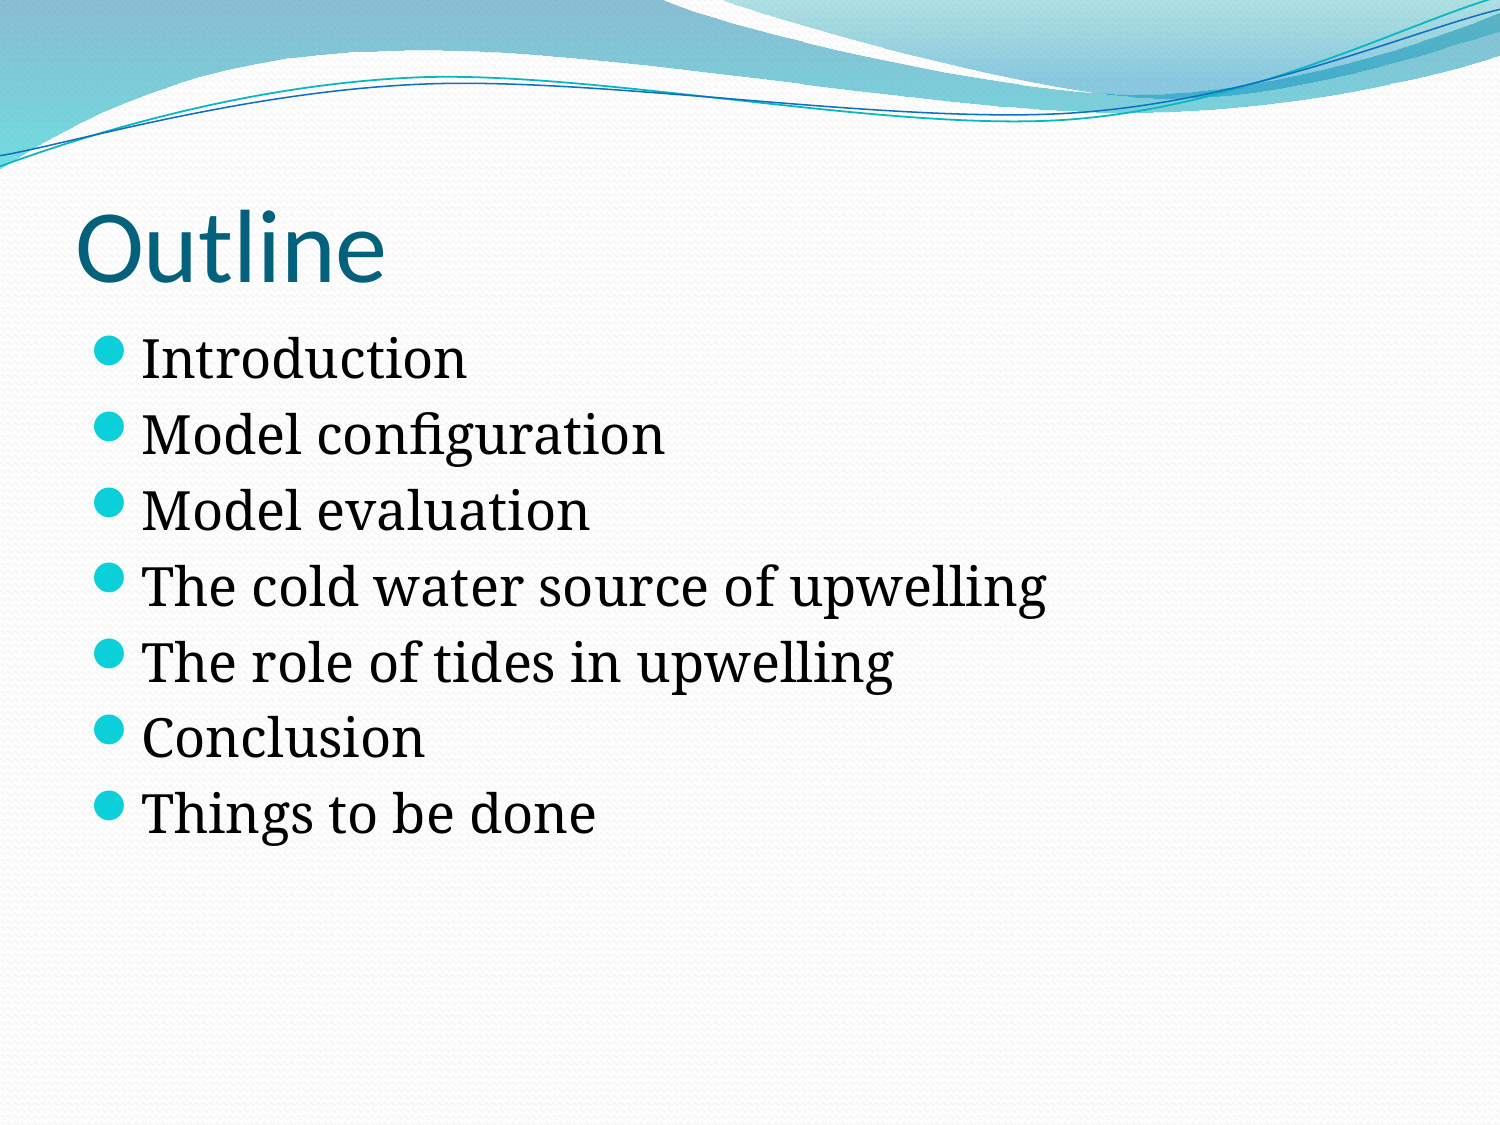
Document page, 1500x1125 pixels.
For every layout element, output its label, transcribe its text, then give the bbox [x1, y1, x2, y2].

list Introduction Model configuration Model evaluation The cold water source of upwelling The role of tides in upwelling Conclusion Things to be done [75, 317, 1425, 1038]
title Outline [75, 115, 1425, 303]
